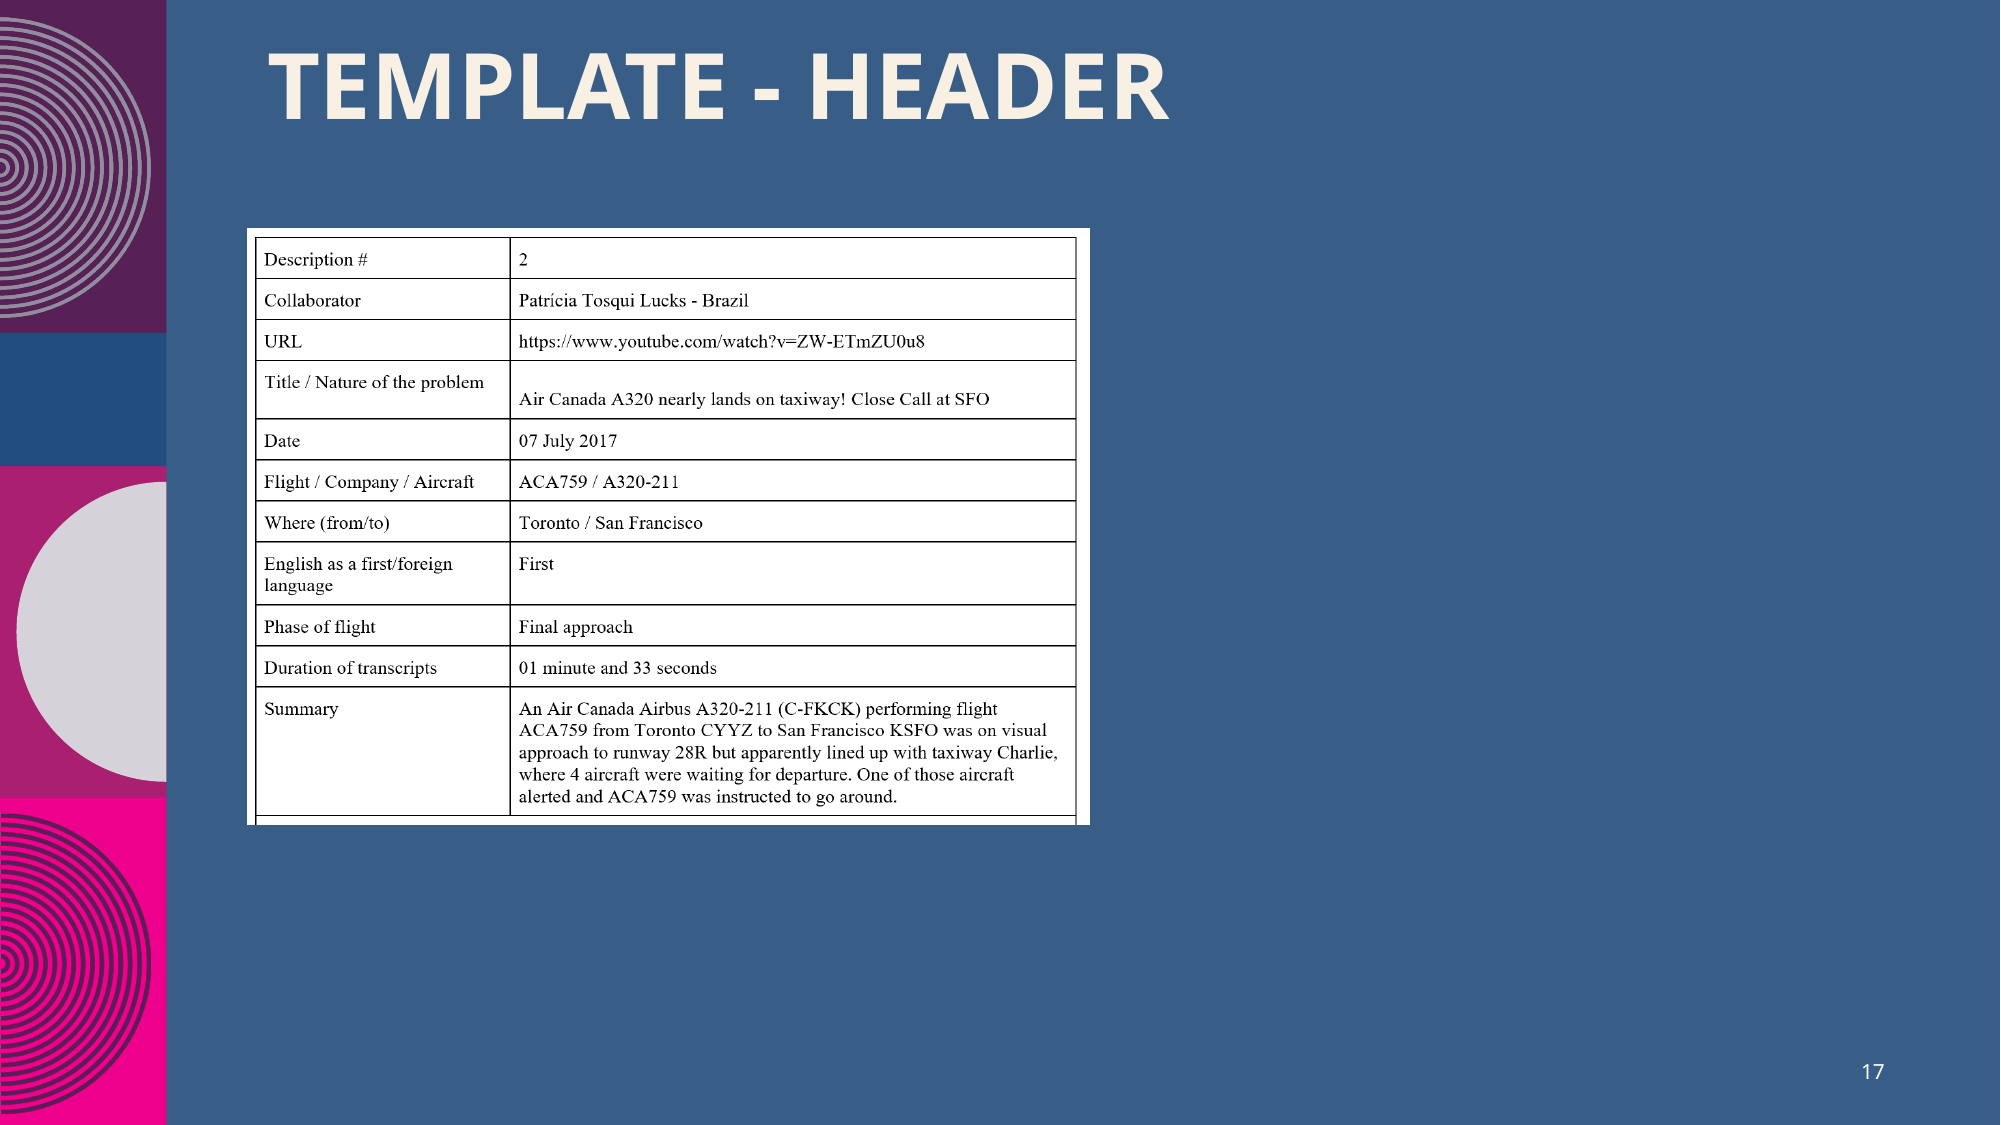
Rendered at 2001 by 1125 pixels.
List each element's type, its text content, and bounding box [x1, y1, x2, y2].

title TEMPLATE - header [251, 32, 1871, 256]
picture [1, 18, 151, 318]
picture [1, 814, 151, 1114]
slide_number 17 [1824, 1042, 1900, 1103]
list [247, 228, 1090, 825]
